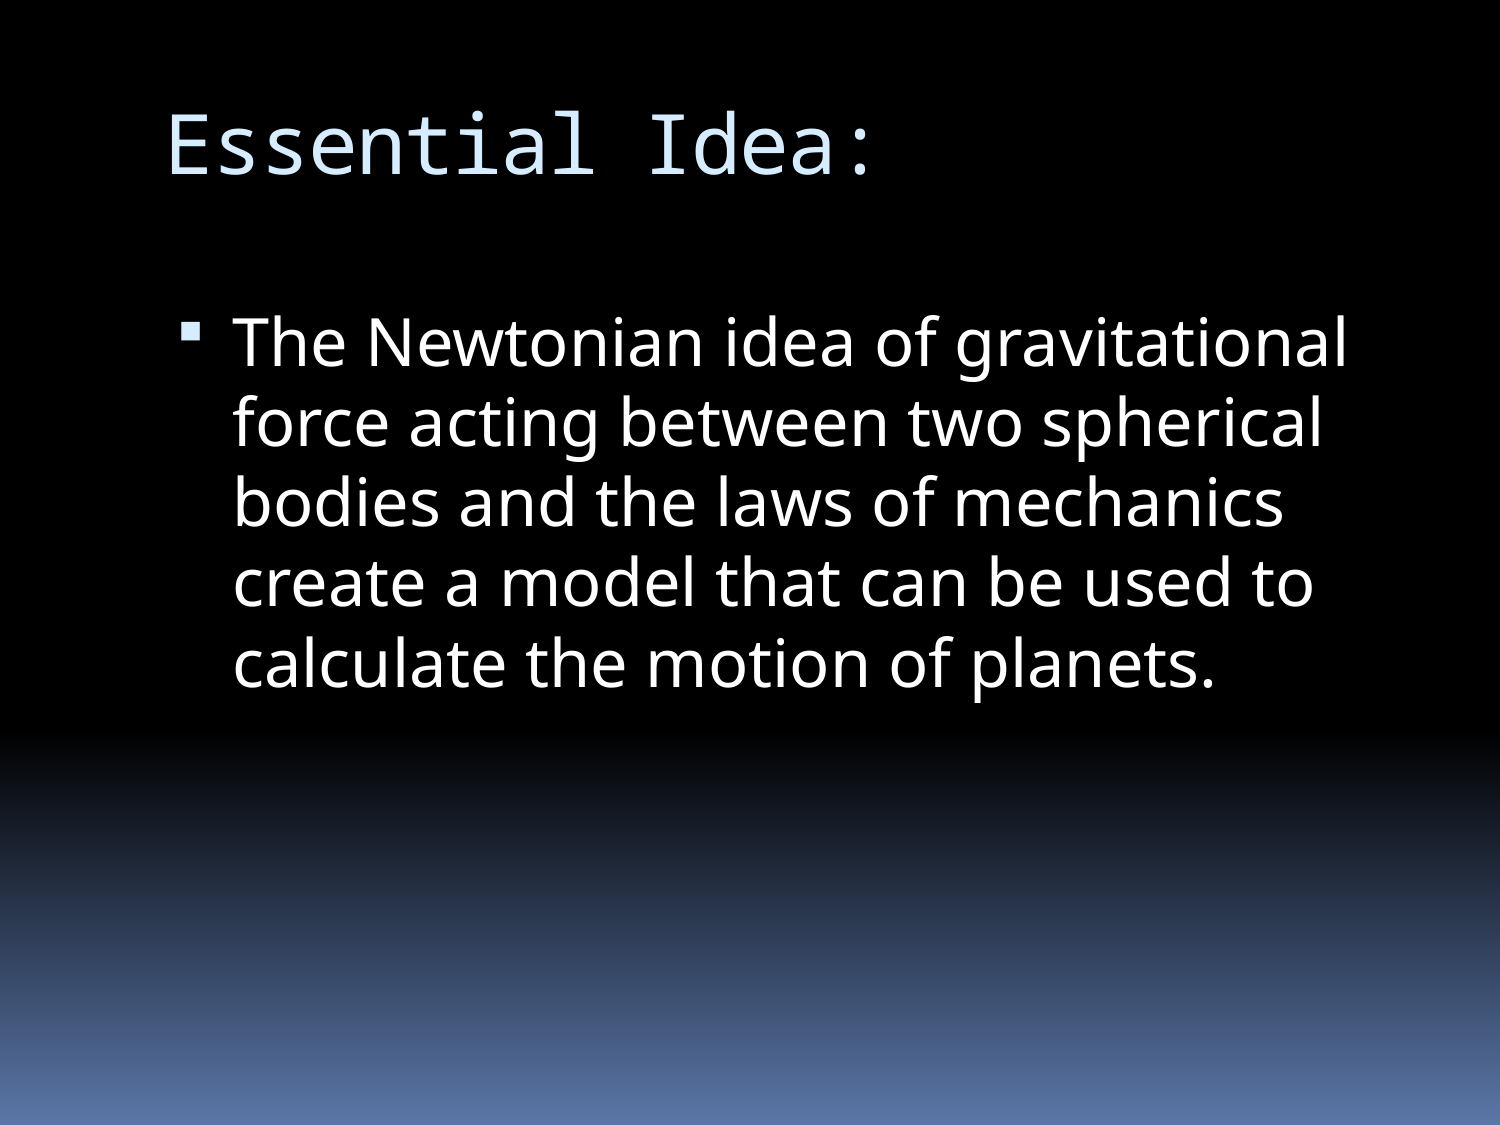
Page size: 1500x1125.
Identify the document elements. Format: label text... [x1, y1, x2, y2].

title Essential Idea: [150, 83, 1425, 234]
list The Newtonian idea of gravitational force acting between two spherical bodies and the laws of mechanics create a model that can be used to calculate the motion of planets. [150, 292, 1425, 1043]
